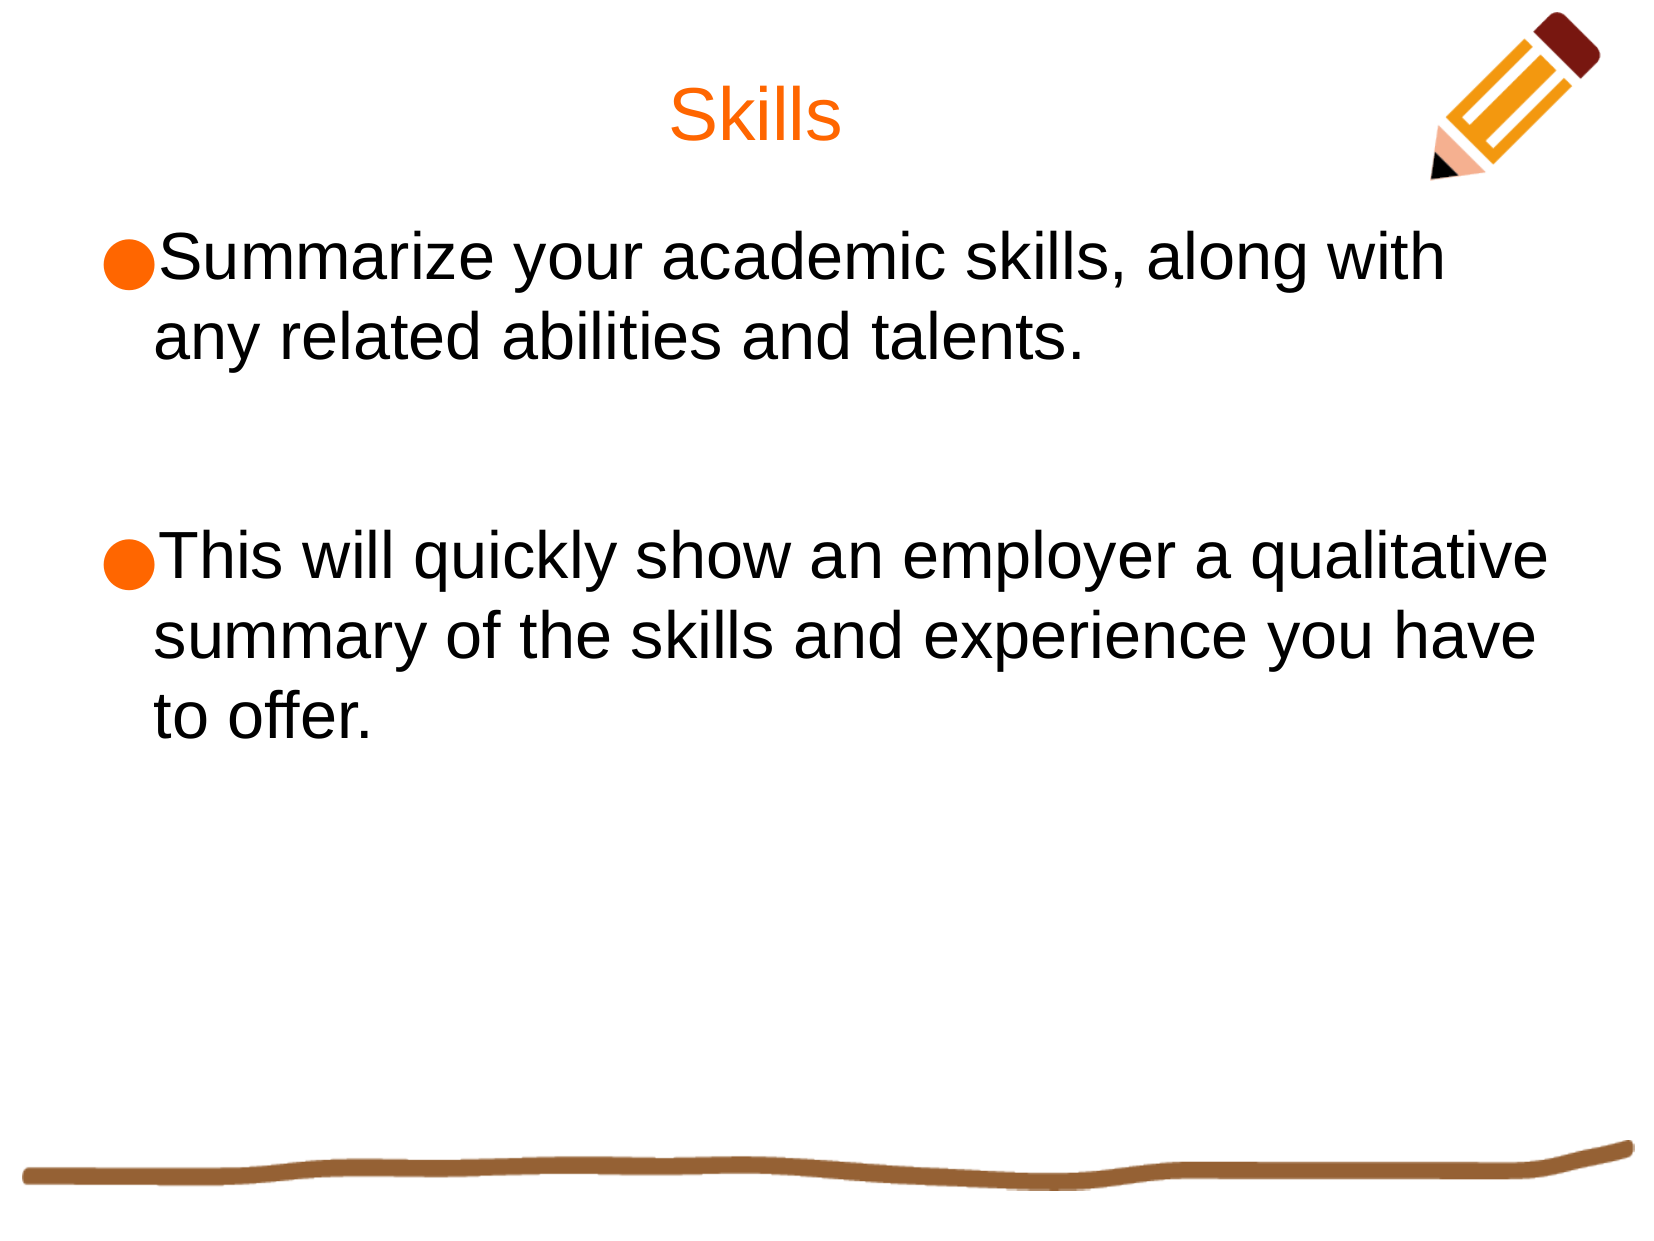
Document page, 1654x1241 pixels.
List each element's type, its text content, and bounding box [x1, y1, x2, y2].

text_box Skills [82, 49, 1430, 172]
picture [1430, 12, 1601, 181]
text_box Summarize your academic skills, along with any related abilities and talents. This will quickly show an employer a qualitative summary of the skills and experience you have to offer. [82, 212, 1559, 1044]
